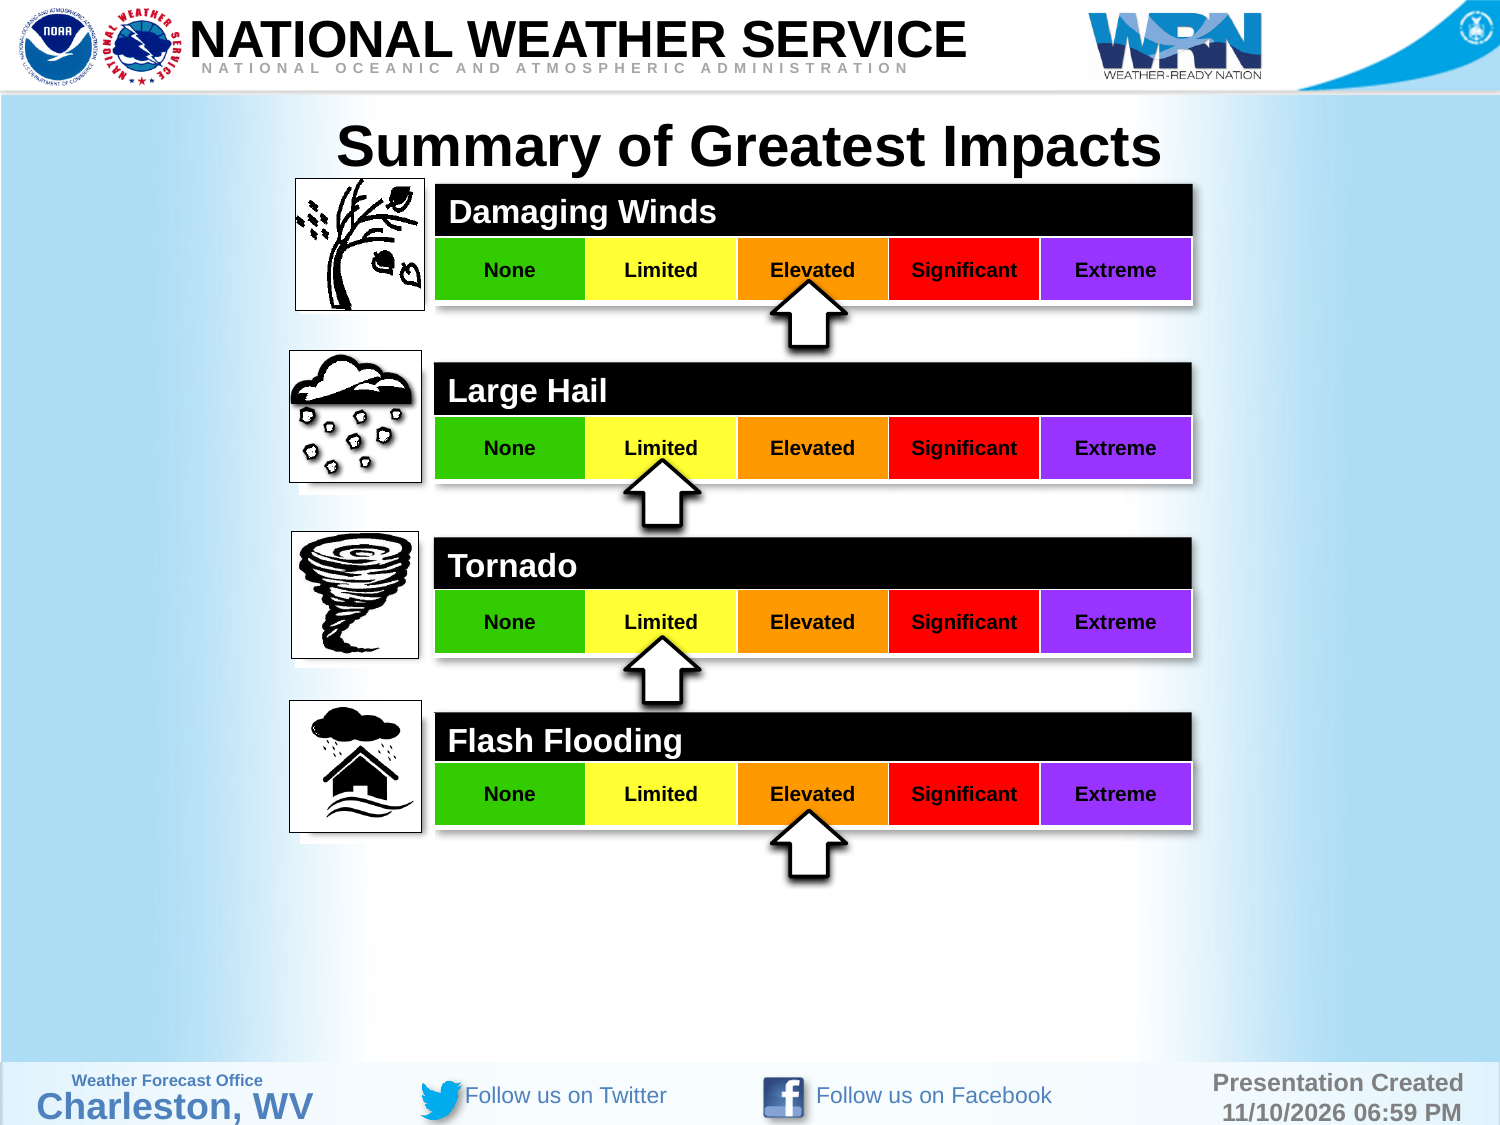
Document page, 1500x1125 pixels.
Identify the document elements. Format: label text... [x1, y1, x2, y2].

table_header Significant [889, 238, 1039, 300]
table_header Extreme [1041, 417, 1191, 479]
table_header Limited [586, 590, 736, 653]
table_header Significant [889, 590, 1039, 653]
table_header Elevated [738, 590, 888, 653]
table_header Limited [586, 763, 736, 825]
text_box Damaging Winds [438, 185, 1193, 235]
table_header Extreme [1041, 238, 1191, 300]
table_header None [441, 238, 585, 300]
text_box [769, 278, 849, 349]
table_header Extreme [1041, 590, 1191, 653]
text_box [622, 635, 702, 705]
text_box [622, 458, 702, 528]
table_header Extreme [1041, 763, 1191, 825]
table_header None [441, 763, 585, 825]
table_header Elevated [738, 238, 888, 300]
text_box Summary of Greatest Impacts [149, 100, 1350, 185]
table_header None [439, 417, 585, 479]
table_header None [435, 590, 585, 653]
text_box Tornado [433, 537, 1192, 588]
picture [0, 0, 1500, 1125]
table_header Limited [586, 238, 736, 300]
text_box Flash Flooding [434, 712, 1192, 759]
table_header Significant [889, 417, 1039, 479]
picture [1460, 11, 1493, 25]
table_header Elevated [738, 763, 888, 825]
table_header Significant [889, 763, 1039, 825]
table_header Elevated [738, 417, 888, 479]
table_header Limited [586, 417, 736, 479]
picture [1461, 17, 1492, 44]
text_box [769, 808, 849, 879]
text_box Large Hail [433, 362, 1192, 413]
picture [17, 6, 184, 88]
